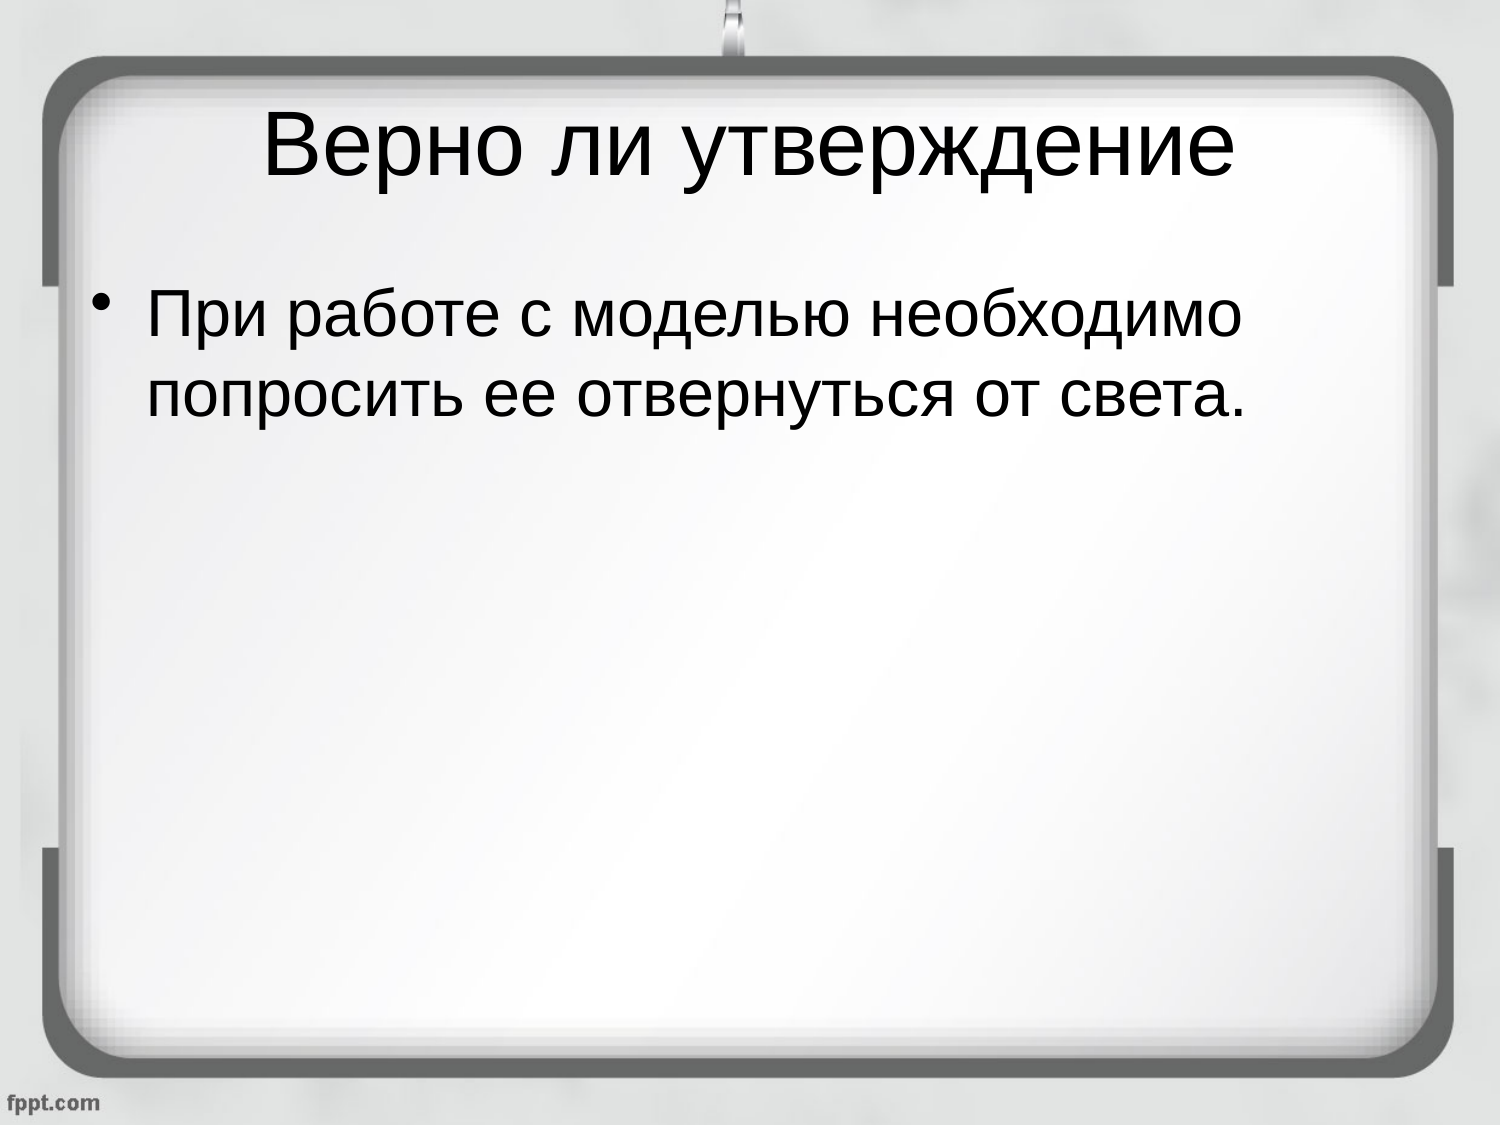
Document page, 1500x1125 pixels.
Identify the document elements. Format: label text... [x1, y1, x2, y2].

title Верно ли утверждение [74, 44, 1426, 233]
picture [0, 0, 1500, 1125]
list При работе с моделью необходимо попросить ее отвернуться от света. [74, 262, 1426, 1006]
